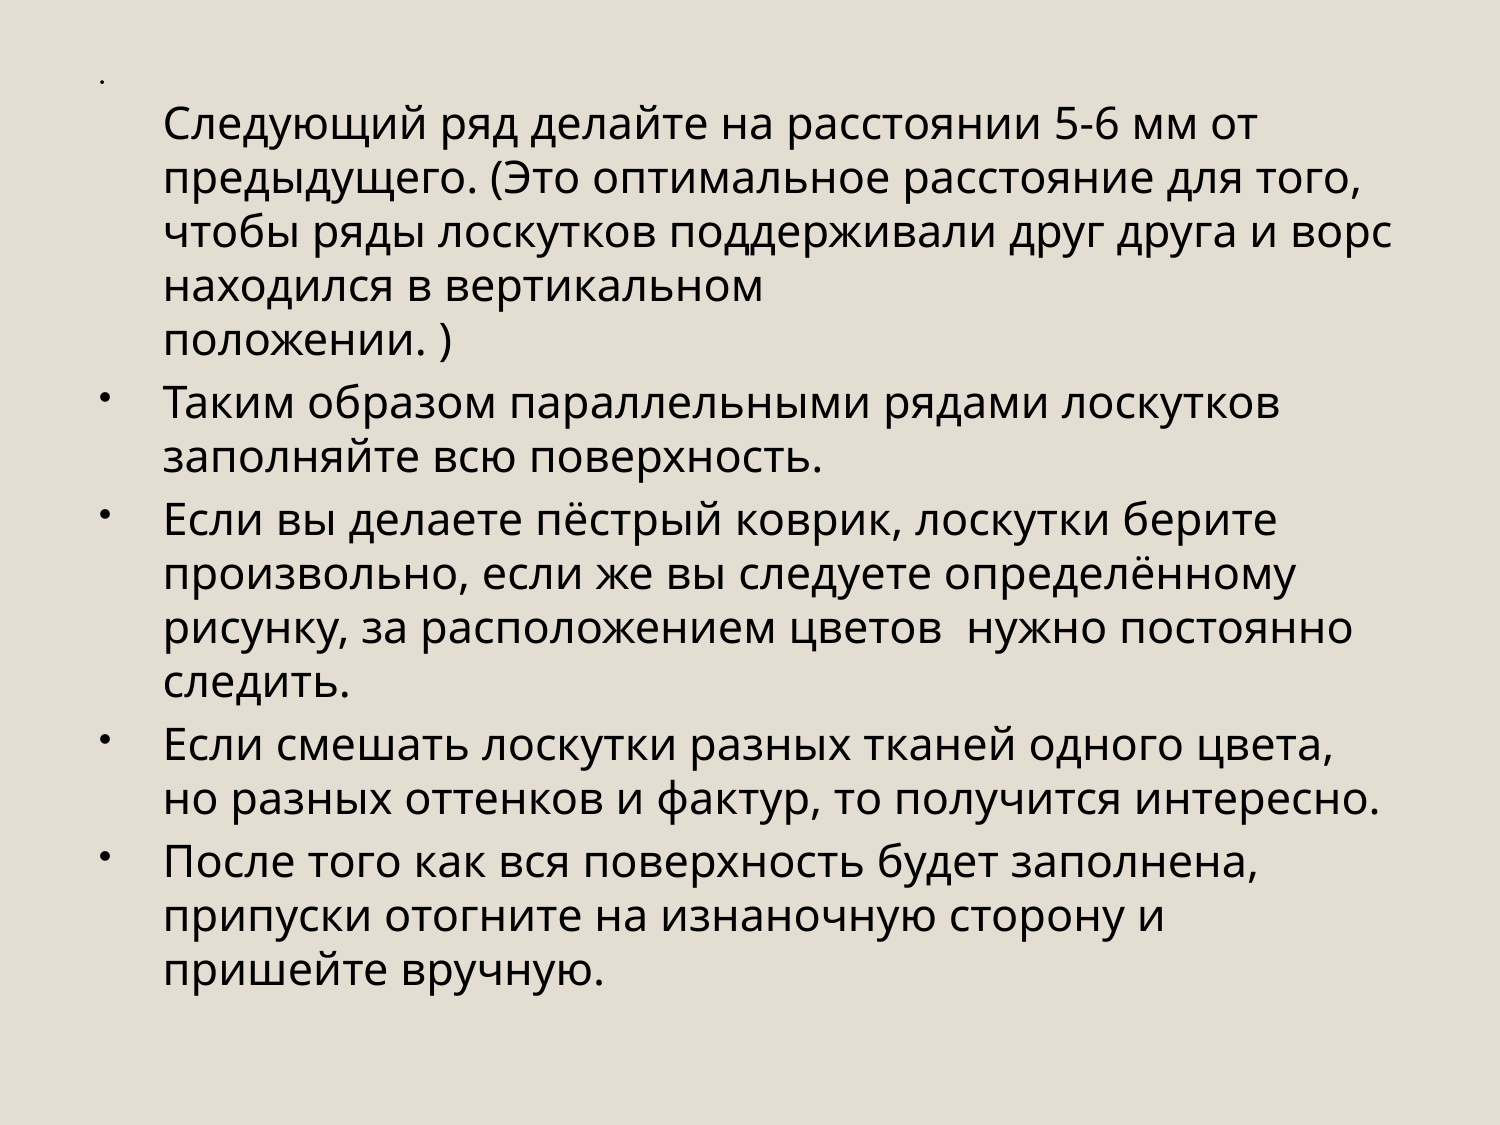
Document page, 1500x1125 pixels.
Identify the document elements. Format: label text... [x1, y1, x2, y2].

list Следующий ряд делайте на расстоянии 5-6 мм от предыдущего. (Это оптимальное расстояние для того, чтобы ряды лоскутков поддерживали друг друга и ворс находился в вертикальном положении. ) Таким образом параллельными рядами лоскутков заполняйте всю поверхность. Если вы делаете пёстрый коврик, лоскутки берите произвольно, если же вы следуете определённому рисунку, за расположением цветов нужно постоянно следить. Если смешать лоскутки разных тканей одного цвета, но разных оттенков и фактур, то получится интересно. После того как вся поверхность будет заполнена, припуски отогните на изнаночную сторону и пришейте вручную. [64, 66, 1412, 1035]
